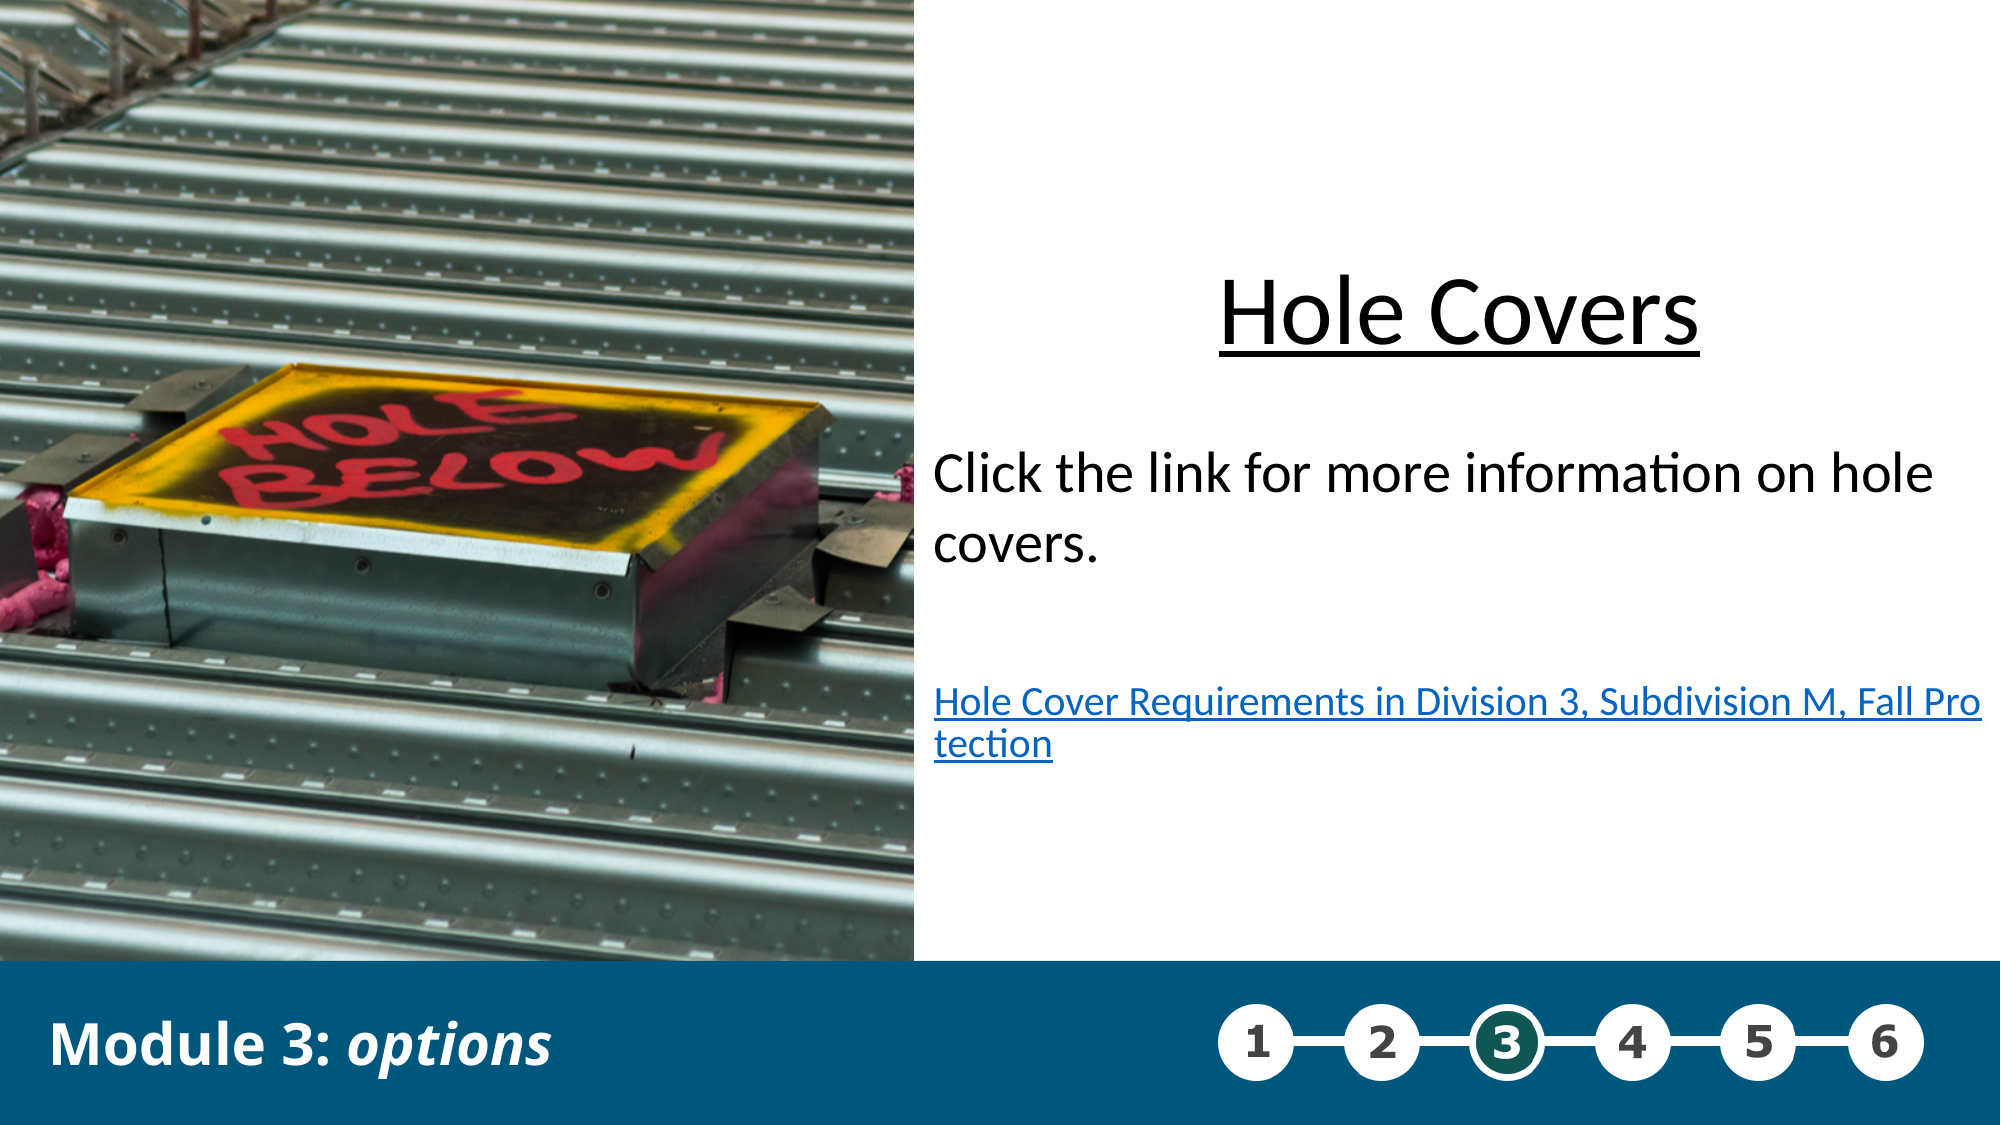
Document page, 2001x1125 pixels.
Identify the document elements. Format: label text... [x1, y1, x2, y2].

text_box Hole Covers Click the link for more information on hole covers. Hole Cover Requirements in Division 3, Subdivision M, Fall Protection [919, 116, 2000, 732]
text_box Module 3: options [33, 999, 985, 1085]
picture [1219, 1005, 1923, 1080]
picture [0, 0, 914, 960]
text_box [0, 960, 2000, 1125]
